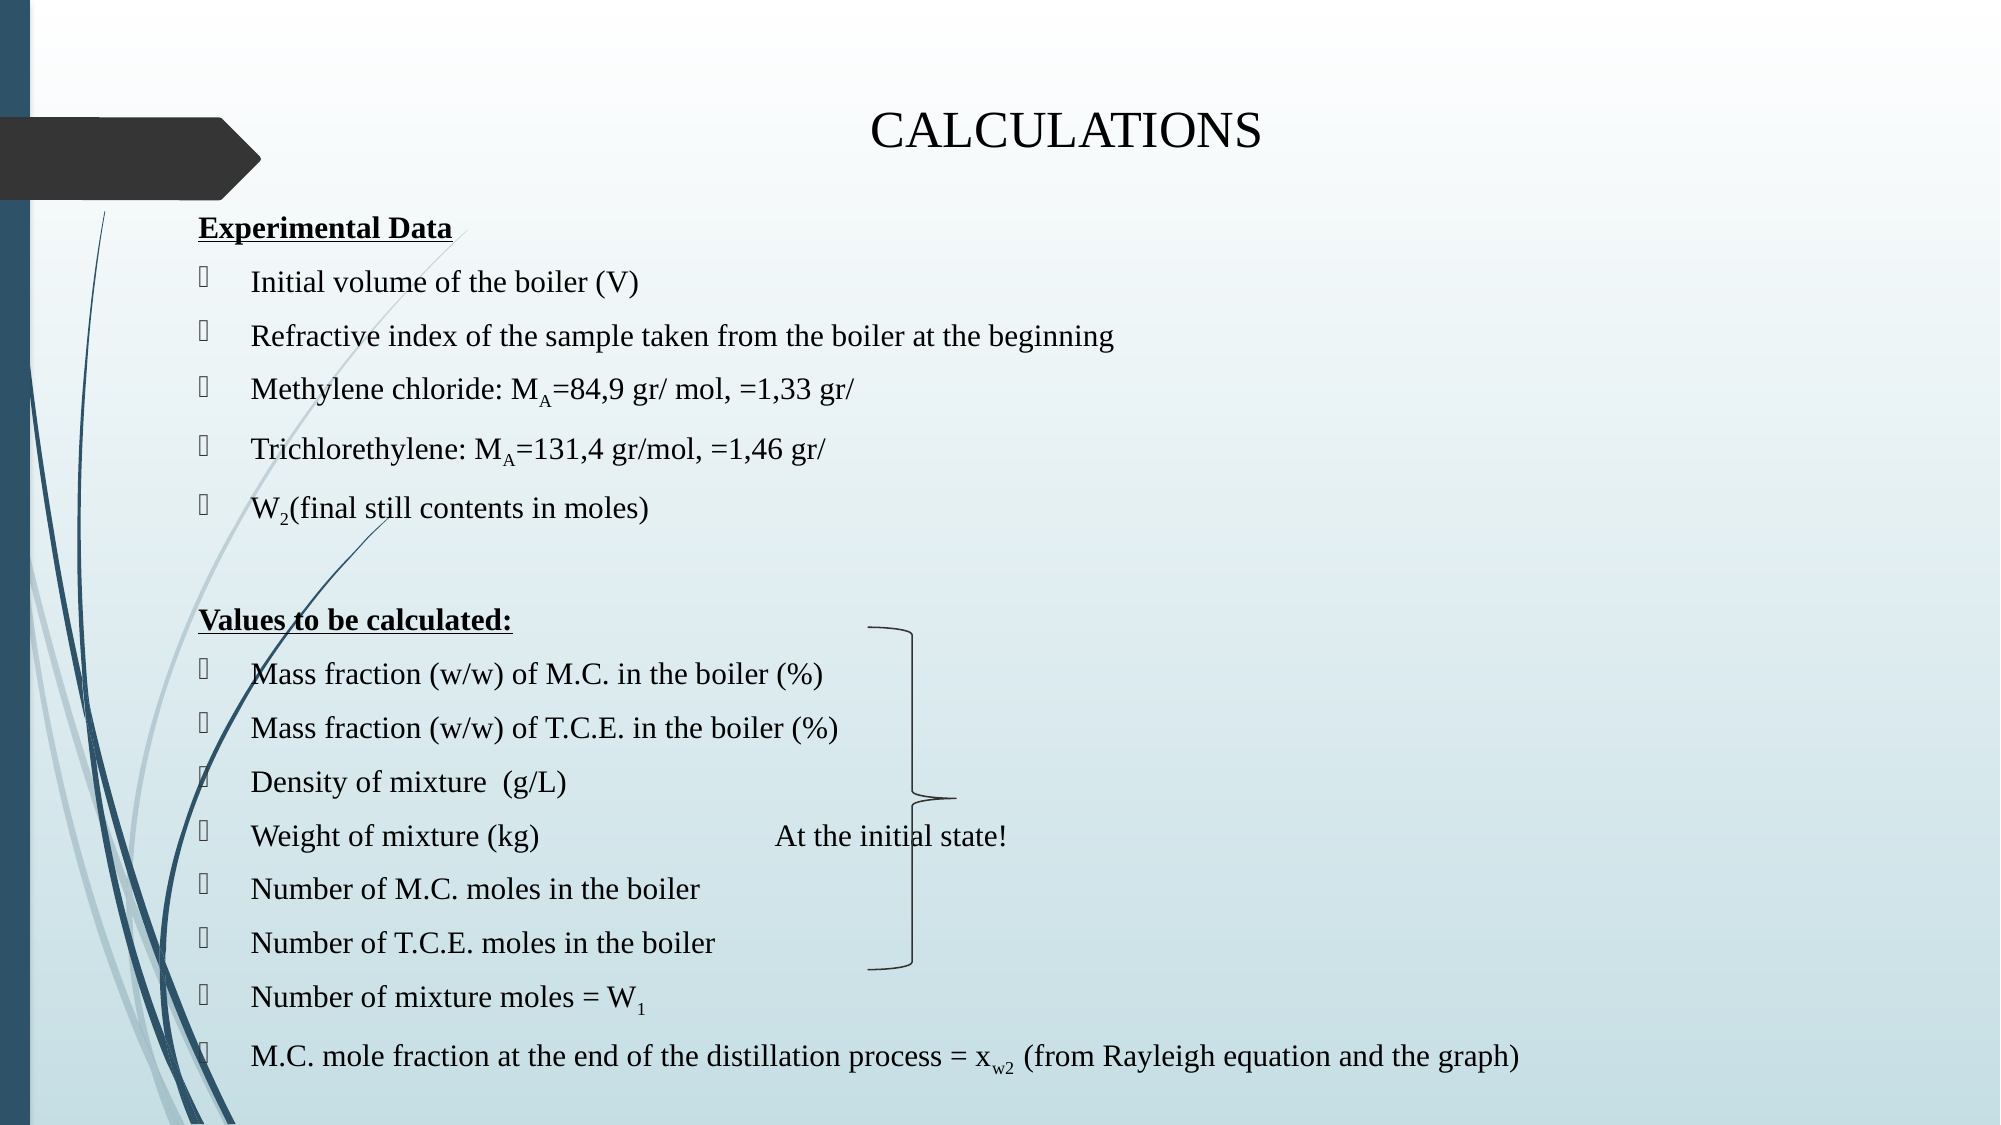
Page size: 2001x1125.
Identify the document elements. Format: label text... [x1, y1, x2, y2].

title CALCULATIONS [335, 87, 1798, 175]
text_box [867, 626, 957, 971]
